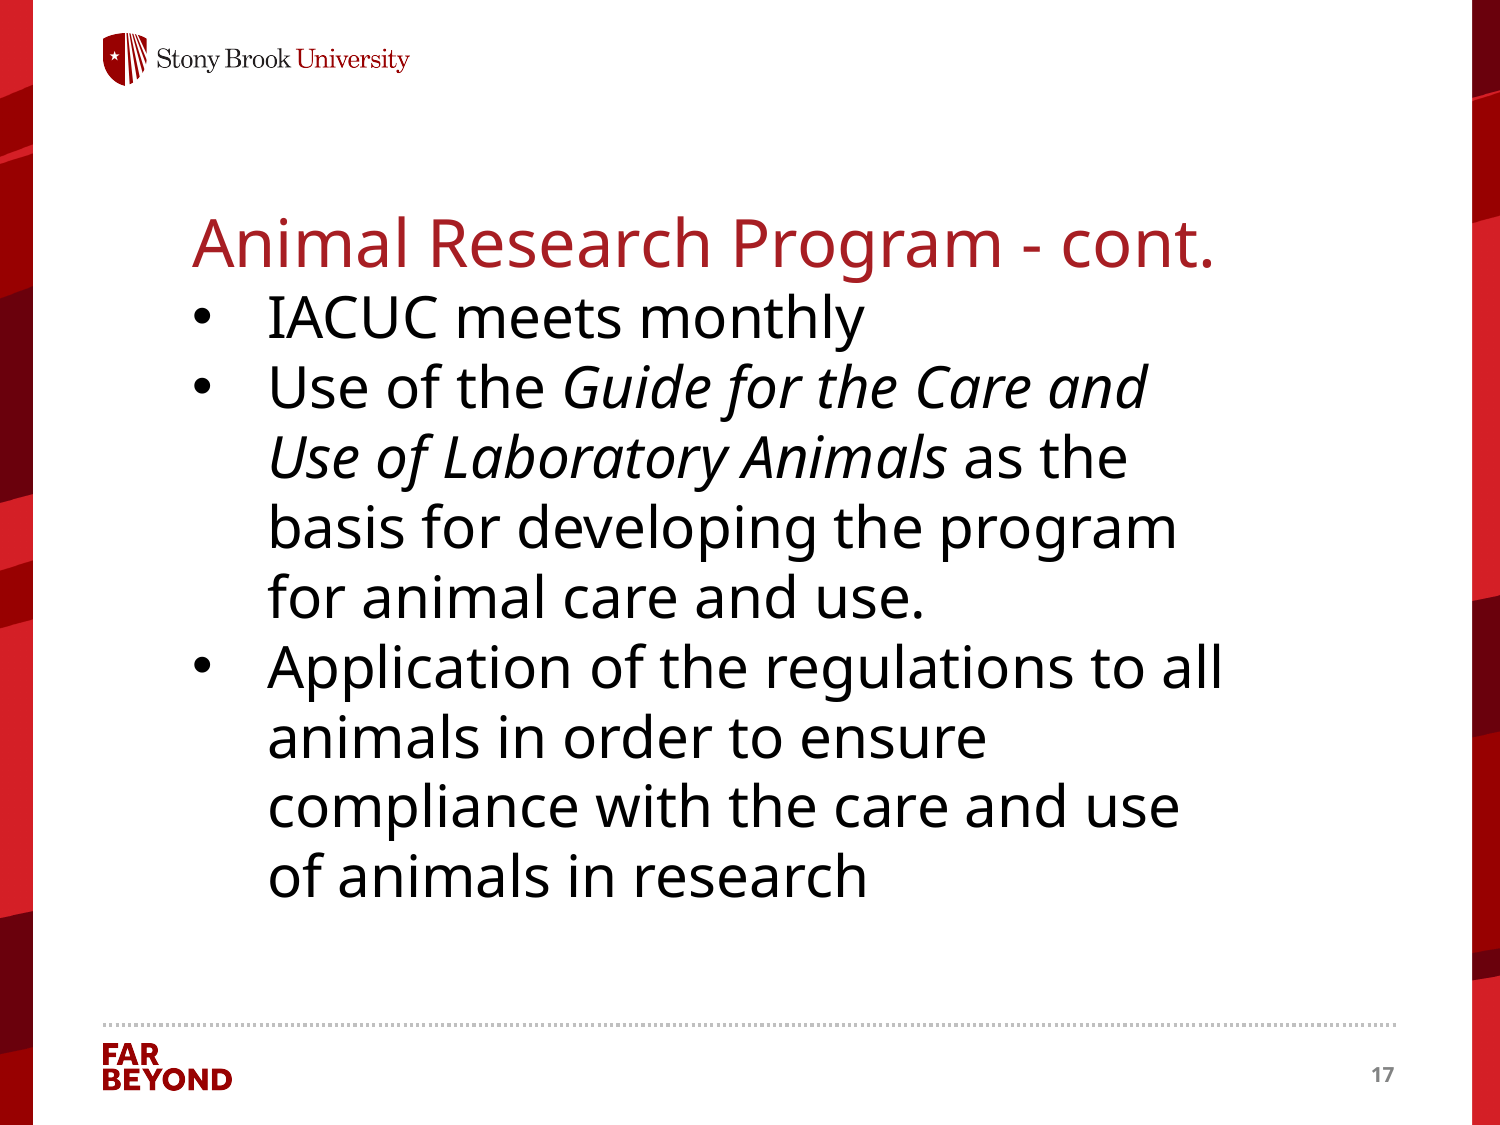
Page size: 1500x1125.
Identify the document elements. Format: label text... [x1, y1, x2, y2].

picture [0, 0, 33, 1125]
slide_number 17 [1071, 1054, 1409, 1114]
picture [1473, 0, 1500, 1125]
picture [103, 33, 410, 86]
list Animal Research Program - cont. IACUC meets monthly Use of the Guide for the Care and Use of Laboratory Animals as the basis for developing the program for animal care and use. Application of the regulations to all animals in order to ensure compliance with the care and use of animals in research [177, 193, 1260, 975]
picture [103, 1043, 232, 1091]
